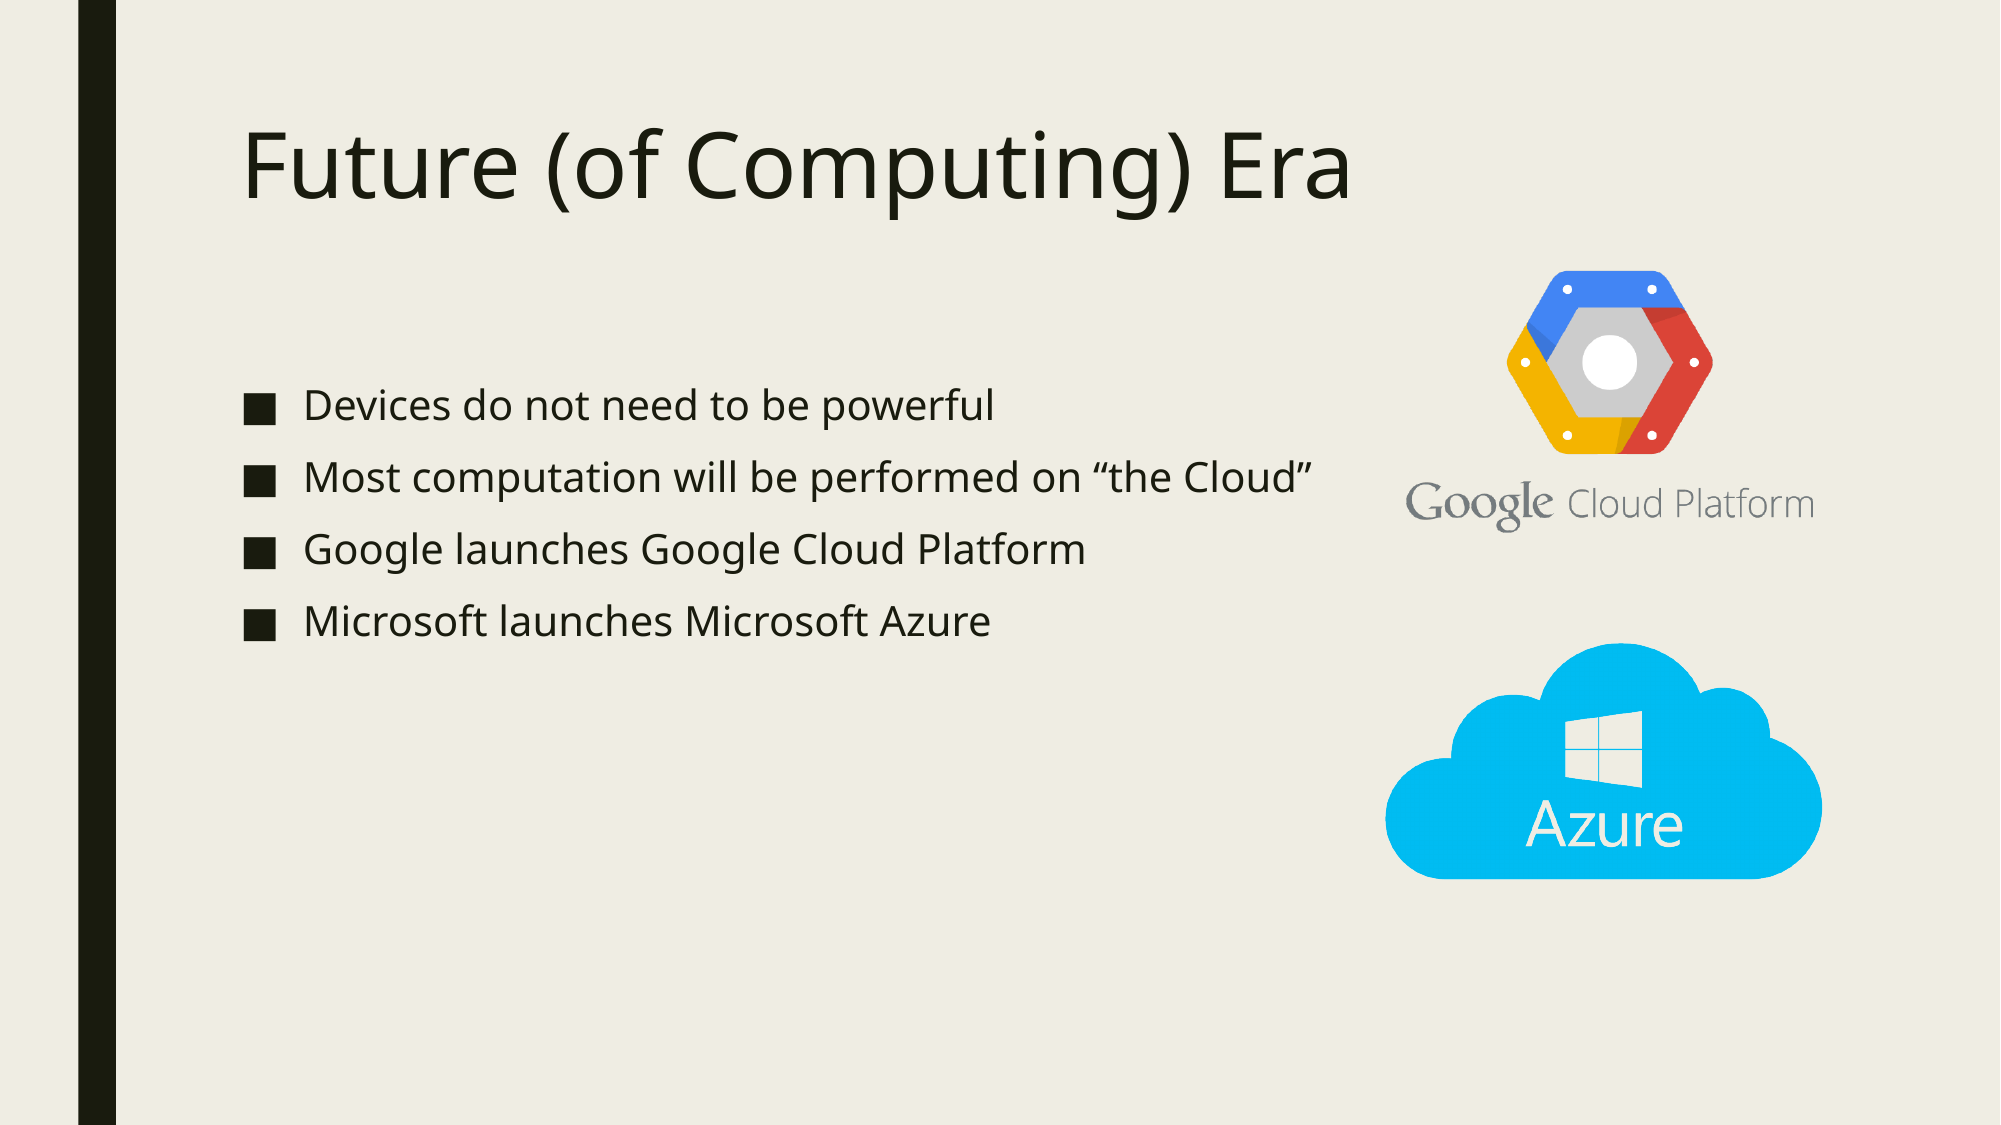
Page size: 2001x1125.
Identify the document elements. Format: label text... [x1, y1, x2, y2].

picture [1382, 639, 1825, 892]
list Devices do not need to be powerful Most computation will be performed on “the Cloud” Google launches Google Cloud Platform Microsoft launches Microsoft Azure [225, 375, 1800, 963]
title Future (of Computing) Era [225, 112, 1800, 357]
picture [1370, 234, 1849, 570]
